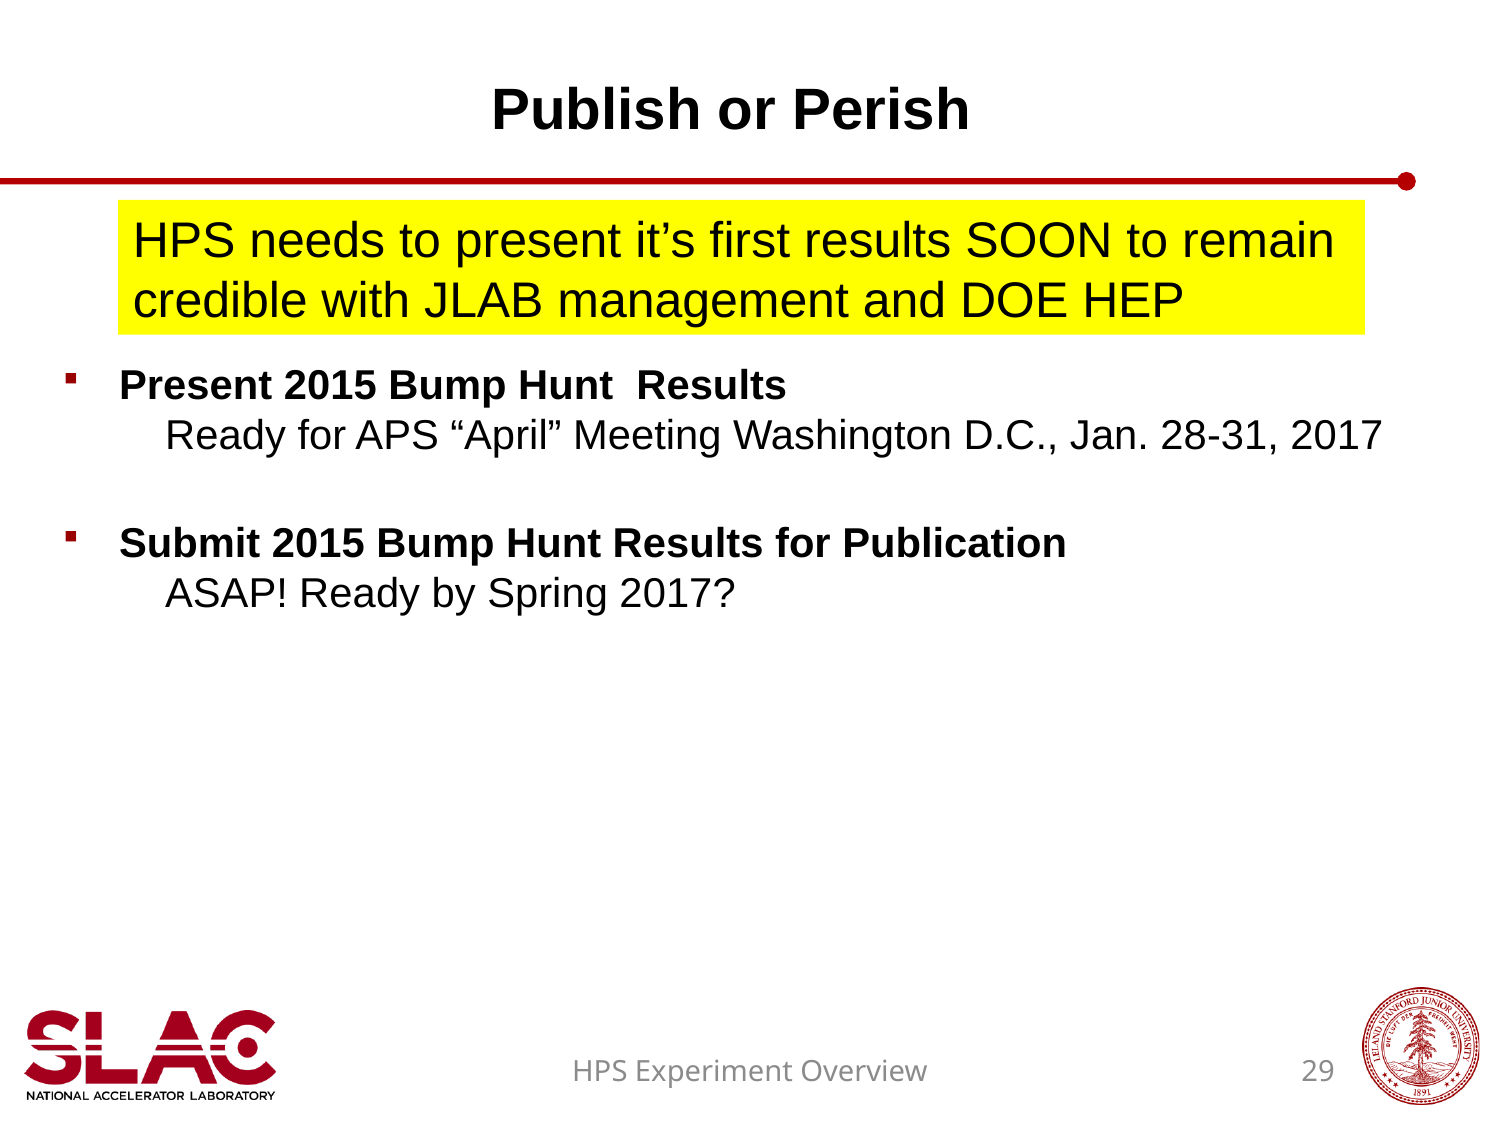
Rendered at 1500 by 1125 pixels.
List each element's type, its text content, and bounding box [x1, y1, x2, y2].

picture [24, 1010, 276, 1100]
list Present 2015 Bump Hunt Results Ready for APS “April” Meeting Washington D.C., Jan. 28-31, 2017 Submit 2015 Bump Hunt Results for Publication ASAP! Ready by Spring 2017? [47, 349, 1436, 951]
text_box HPS needs to present it’s first results SOON to remain credible with JLAB management and DOE HEP [118, 199, 1365, 335]
footer HPS Experiment Overview [450, 1042, 1050, 1103]
slide_number 29 [1074, 1042, 1350, 1103]
picture [1362, 987, 1480, 1105]
title Publish or Perish [62, 37, 1401, 176]
